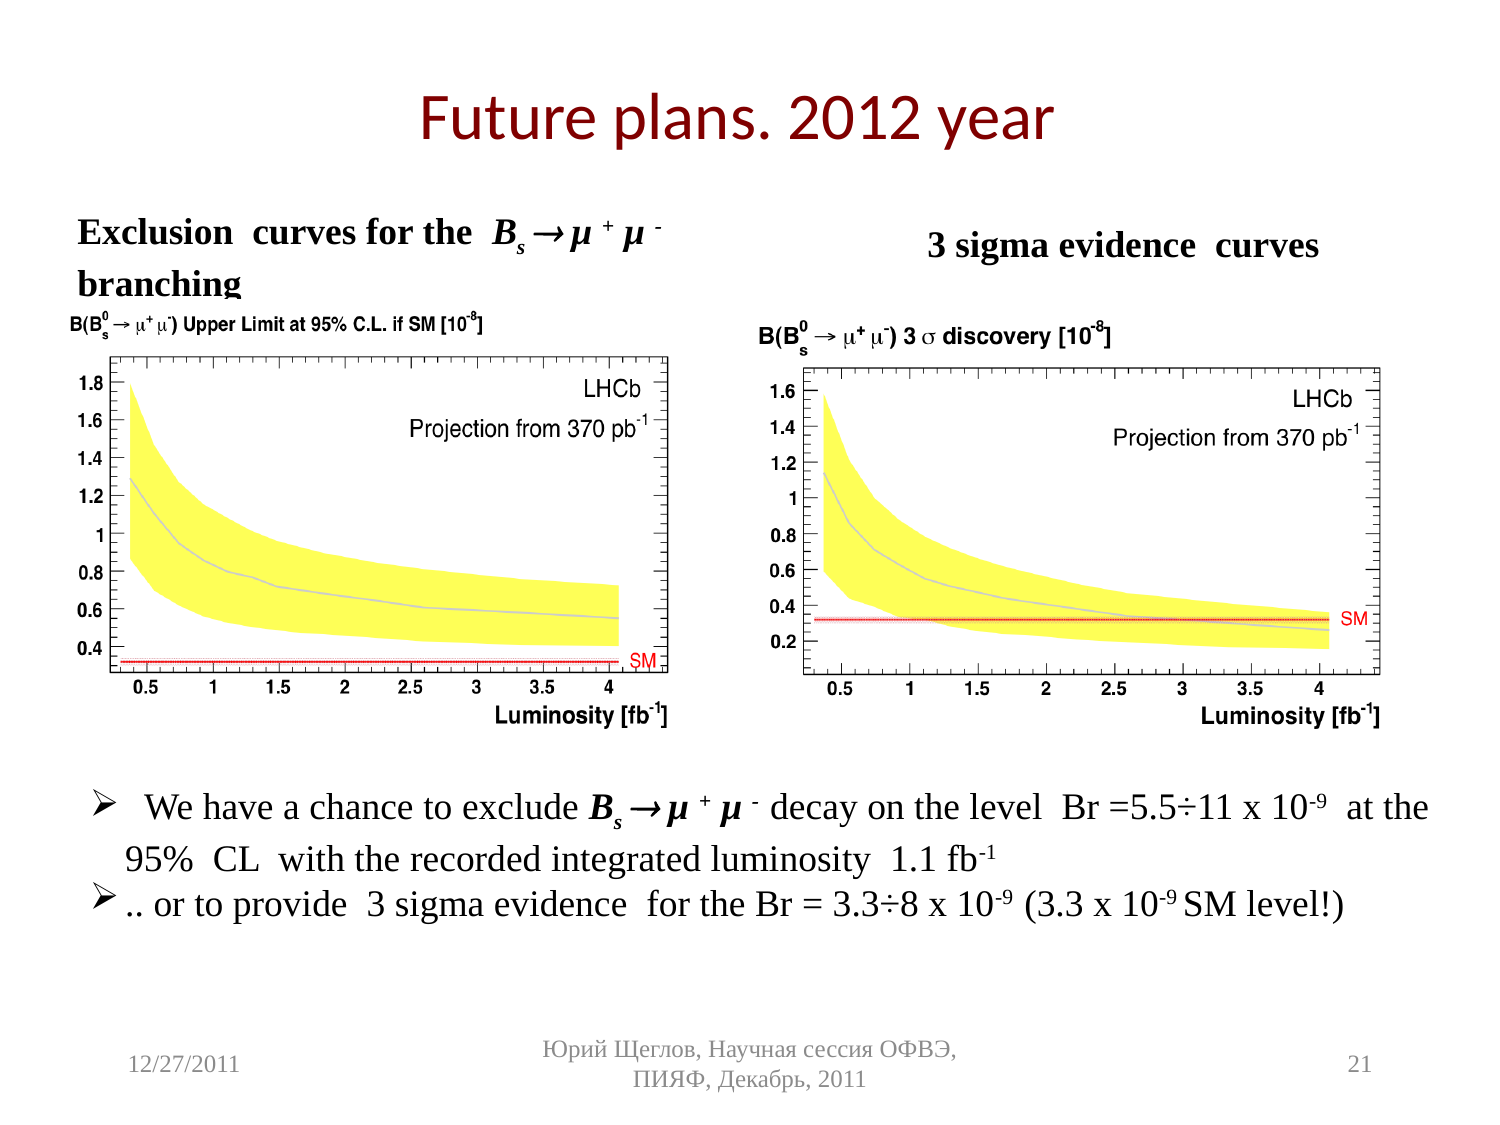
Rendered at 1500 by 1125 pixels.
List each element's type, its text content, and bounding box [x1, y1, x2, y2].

text_box Exclusion curves for the Bs  µ + µ - branching [62, 199, 688, 299]
text_box 3 sigma evidence curves [912, 212, 1338, 273]
picture [737, 312, 1401, 738]
footer Юрий Щеглов, Научная сессия ОФВЭ, ПИЯФ, Декабрь, 2011 [512, 1025, 988, 1100]
picture [46, 299, 688, 738]
text_box We have a chance to exclude Bs  µ + µ - decay on the level Br =5.5÷11 x 10-9 at the 95% CL with the recorded integrated luminosity 1.1 fb-1 .. or to provide 3 sigma evidence for the Br = 3.3÷8 x 10-9 (3.3 x 10-9 SM level!) [75, 774, 1450, 931]
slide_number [112, 1025, 425, 1100]
slide_number 21 [1074, 1025, 1388, 1100]
title Future plans. 2012 year [124, 49, 1351, 176]
